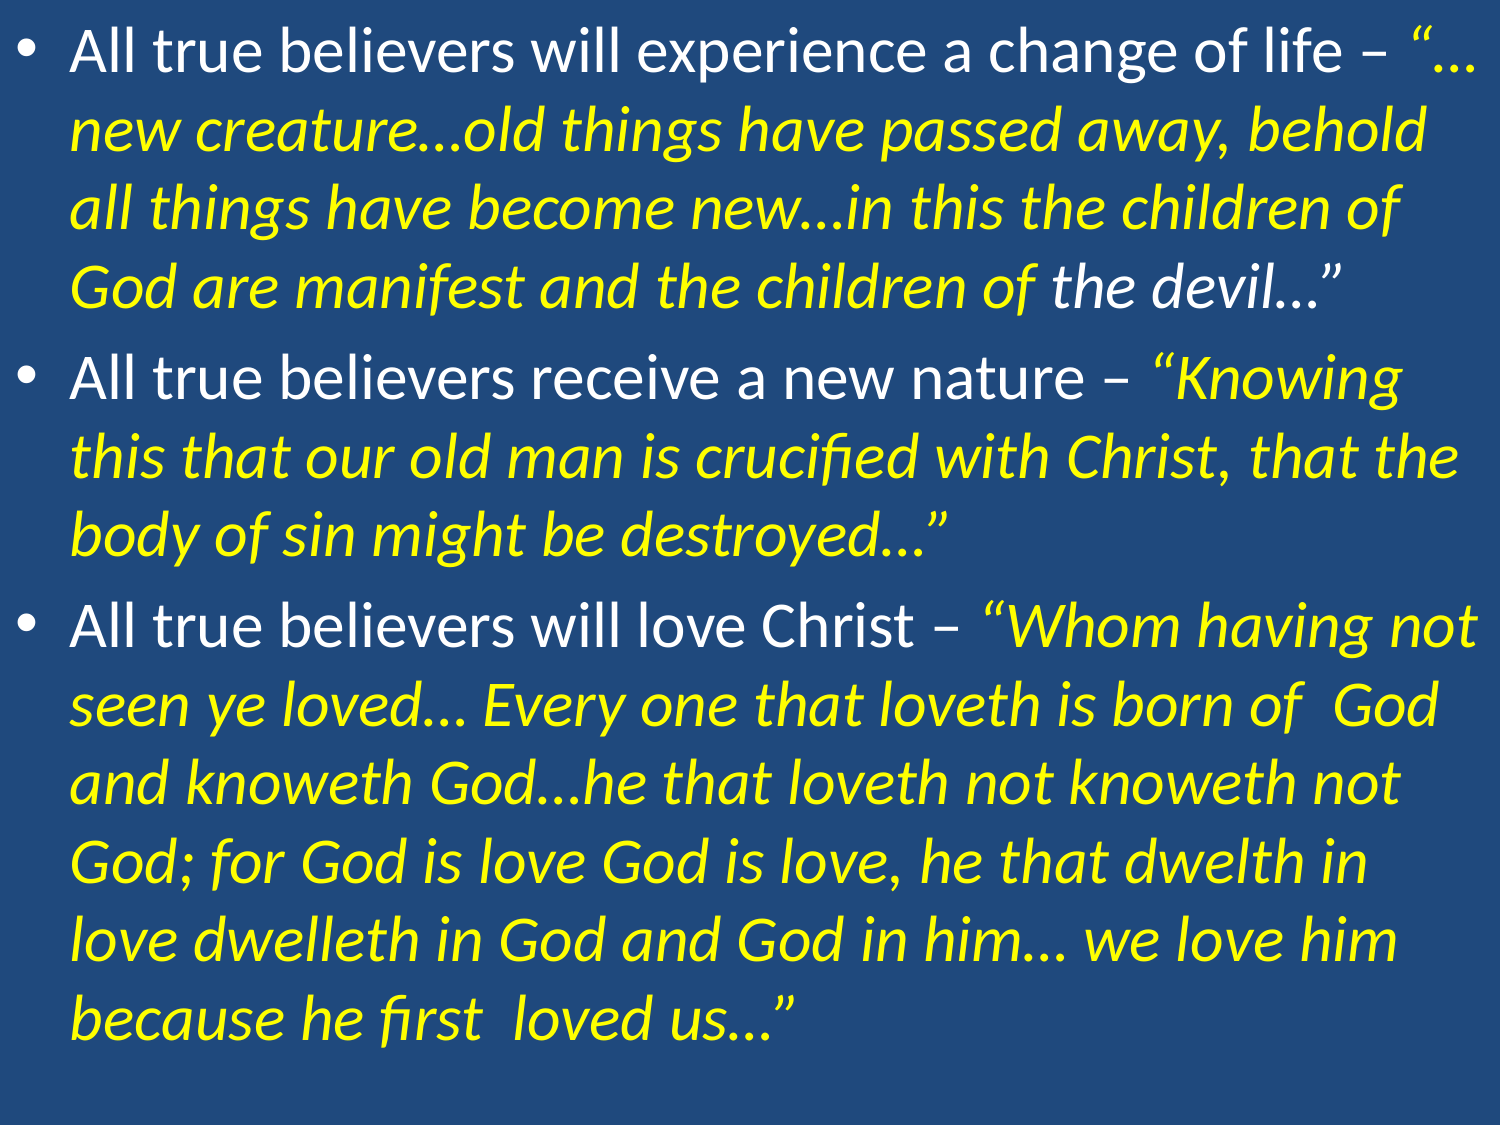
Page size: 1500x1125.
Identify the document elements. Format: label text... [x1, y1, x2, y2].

list All true believers will experience a change of life – “…new creature…old things have passed away, behold all things have become new…in this the children of God are manifest and the children of the devil…” All true believers receive a new nature – “Knowing this that our old man is crucified with Christ, that the body of sin might be destroyed…” All true believers will love Christ – “Whom having not seen ye loved… Every one that loveth is born of God and knoweth God…he that loveth not knoweth not God; for God is love God is love, he that dwelth in love dwelleth in God and God in him… we love him because he first loved us…” [0, 0, 1500, 1125]
